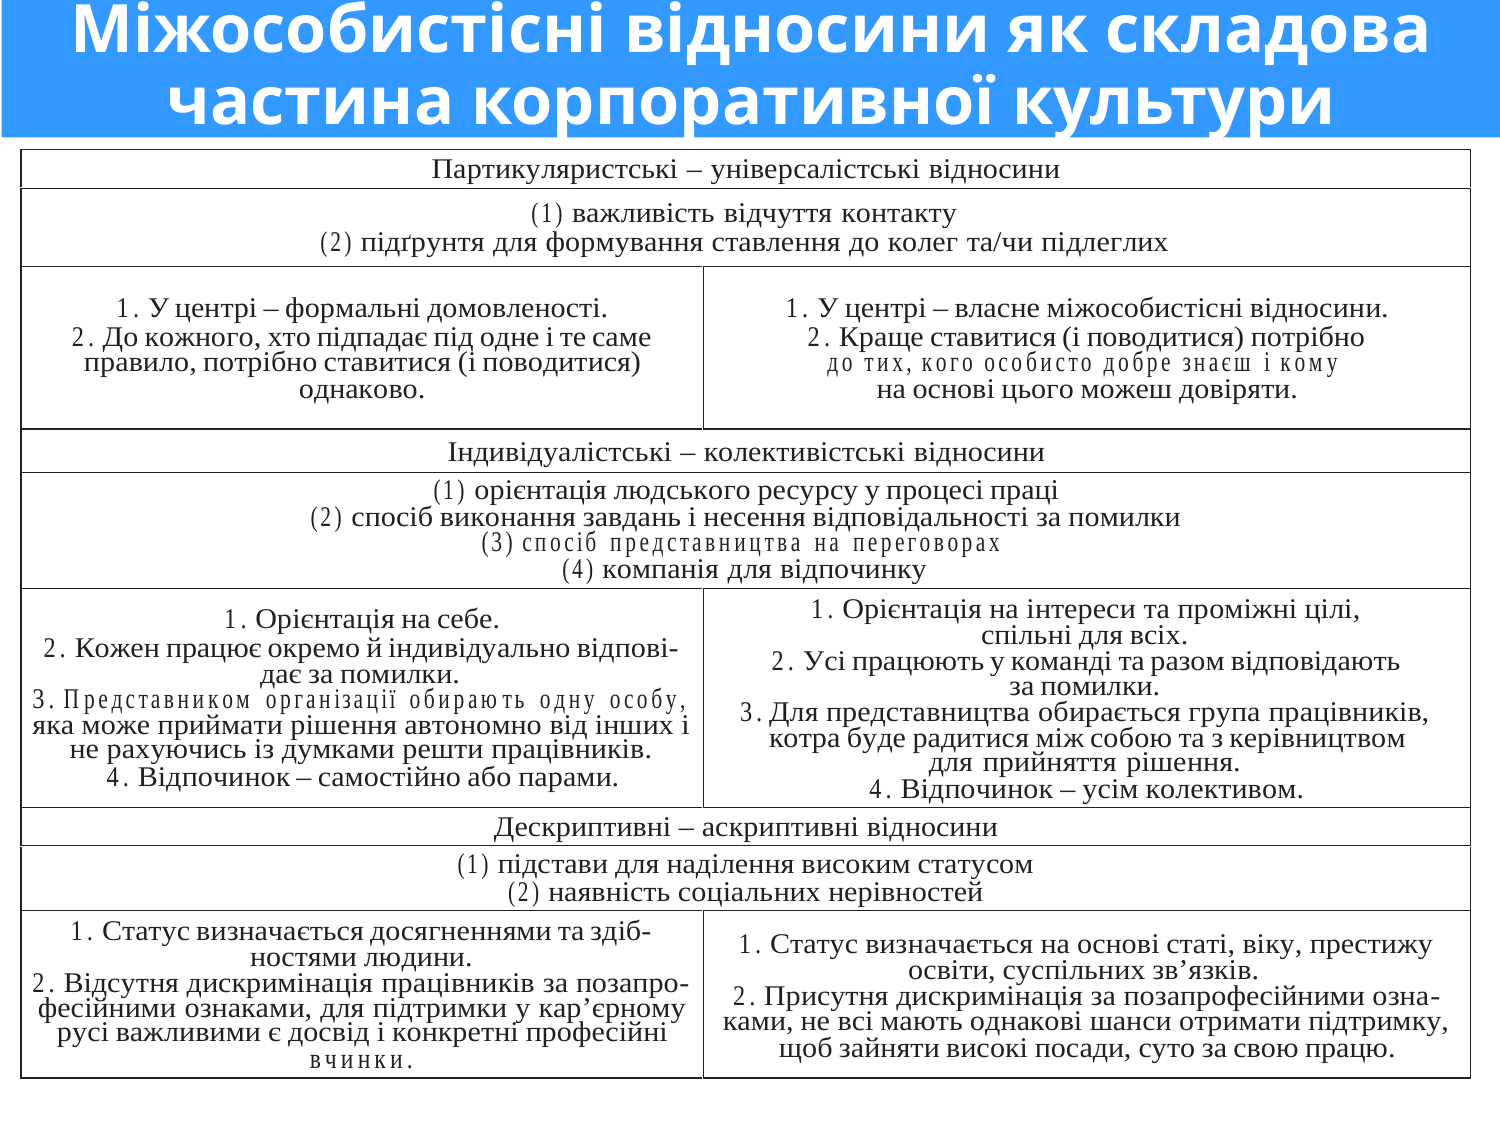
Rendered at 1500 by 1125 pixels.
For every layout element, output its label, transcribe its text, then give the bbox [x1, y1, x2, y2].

title Міжособистісні відносини як складова частина корпоративної культури [1, 0, 1500, 138]
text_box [1, 148, 1500, 1115]
